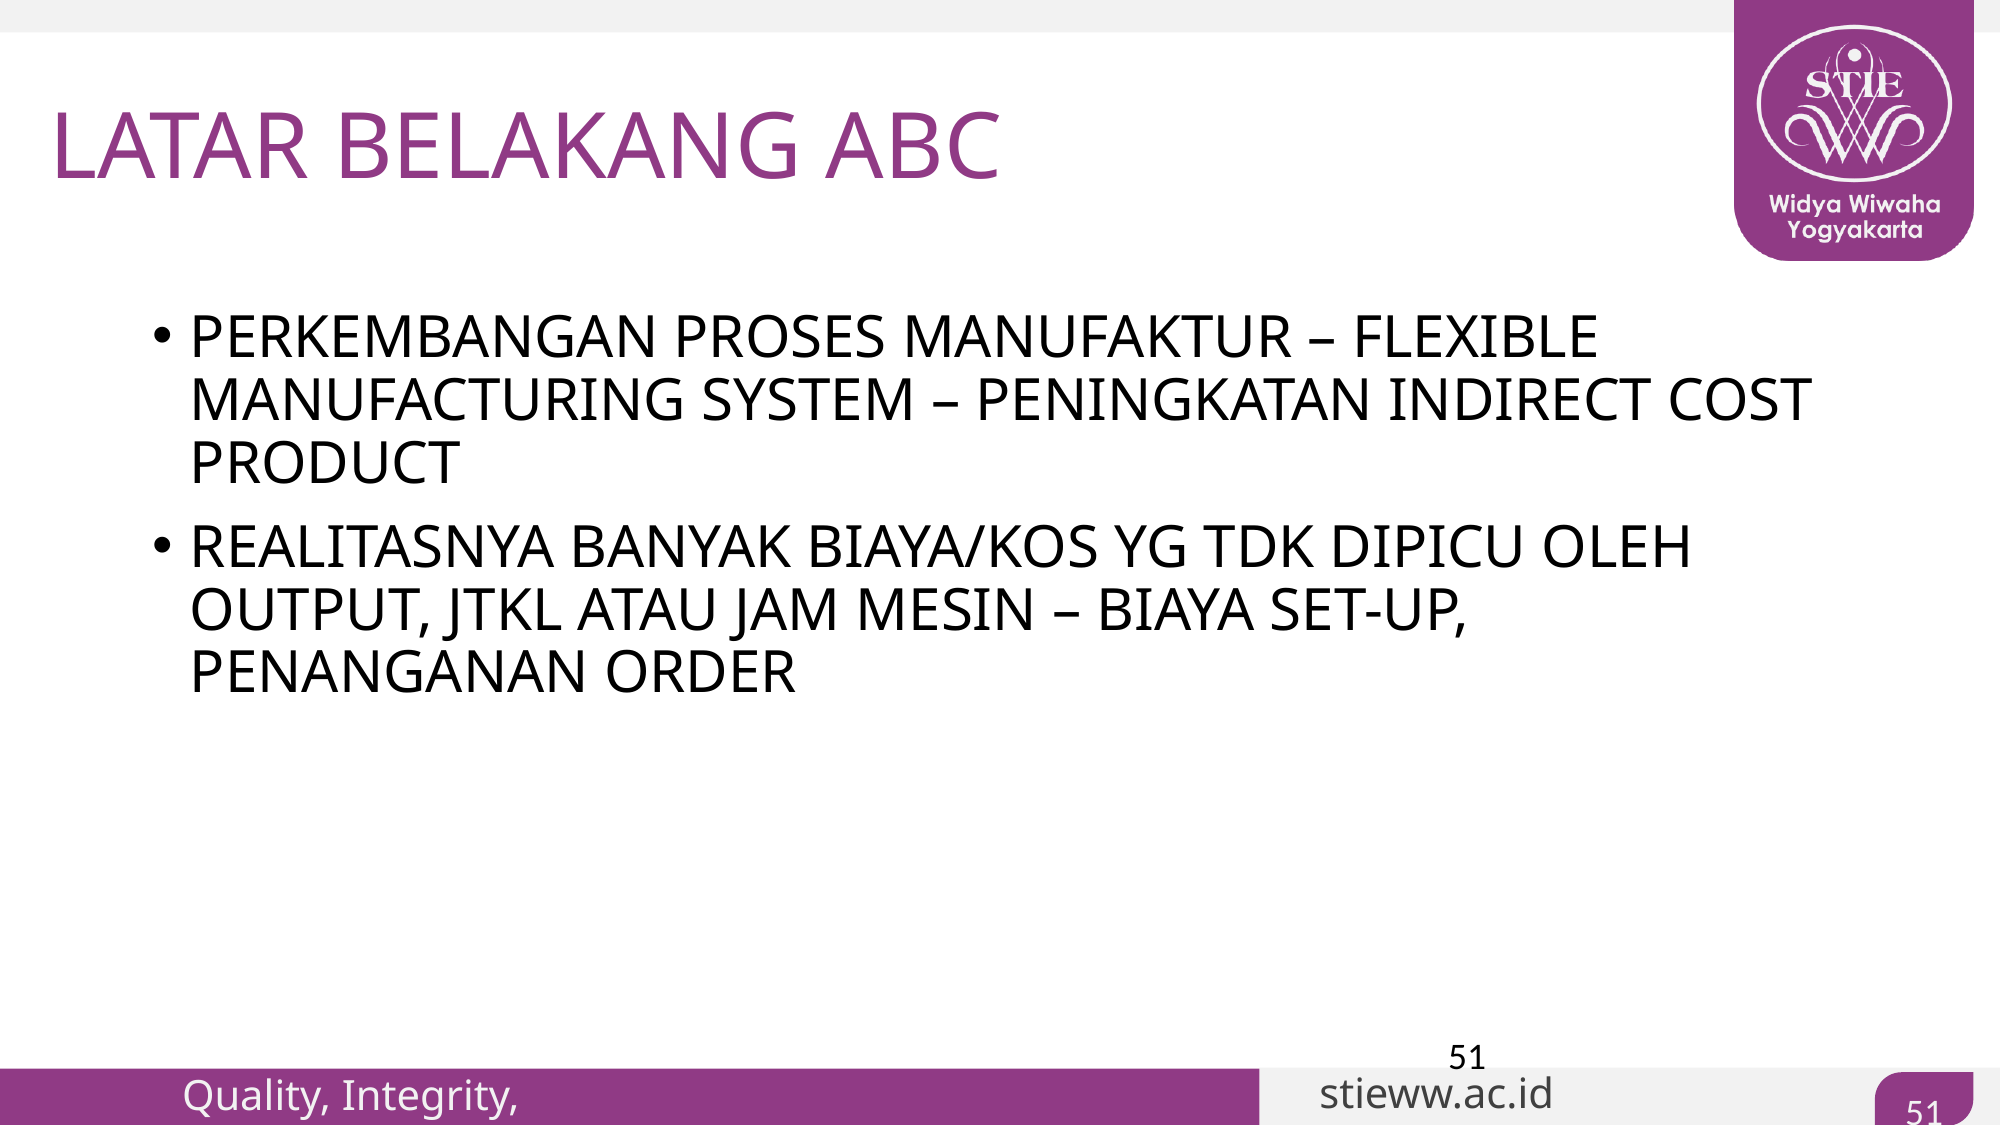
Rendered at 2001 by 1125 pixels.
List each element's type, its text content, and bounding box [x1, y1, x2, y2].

title LATAR BELAKANG ABC [34, 66, 1702, 232]
list PERKEMBANGAN PROSES MANUFAKTUR – FLEXIBLE MANUFACTURING SYSTEM – PENINGKATAN INDIRECT COST PRODUCT REALITASNYA BANYAK BIAYA/KOS YG TDK DIPICU OLEH OUTPUT, JTKL ATAU JAM MESIN – BIAYA SET-UP, PENANGANAN ORDER [137, 299, 1863, 1014]
slide_number [99, 1024, 567, 1100]
picture [1734, 0, 1974, 261]
footer [683, 1025, 1317, 1100]
slide_number 51 [1433, 1024, 1900, 1100]
